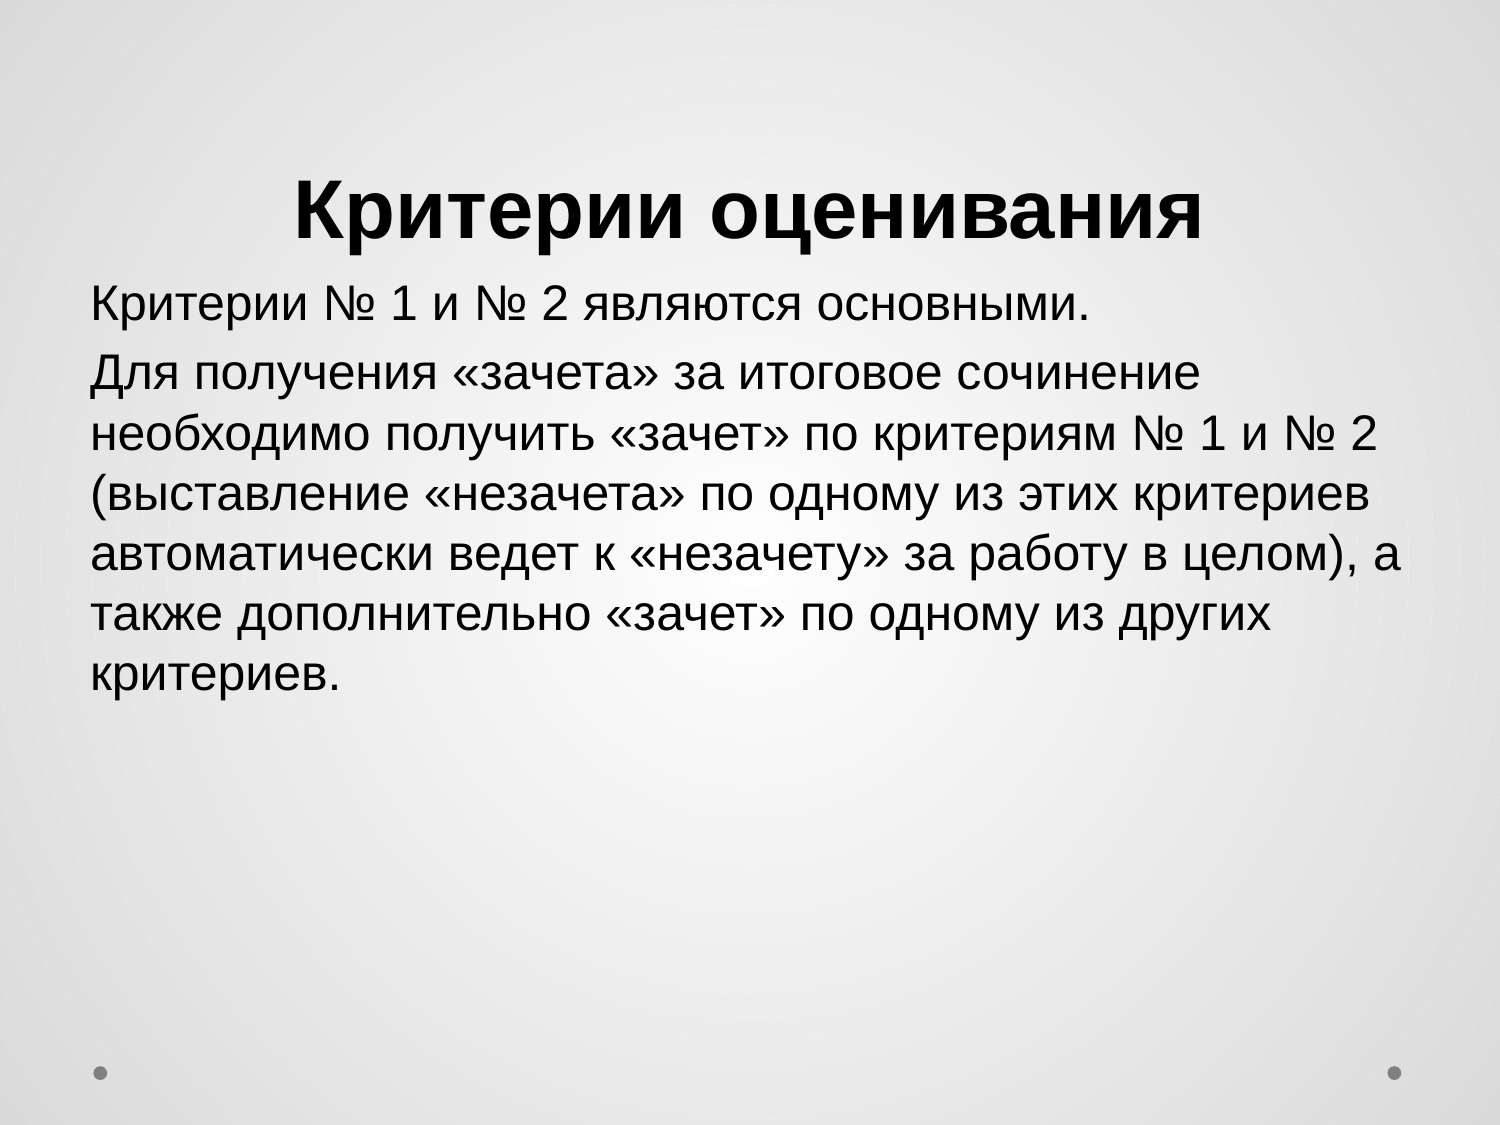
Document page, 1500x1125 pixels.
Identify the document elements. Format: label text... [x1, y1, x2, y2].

title Критерии оценивания [75, 0, 1425, 262]
list Критерии № 1 и № 2 являются основными. Для получения «зачета» за итоговое сочинение необходимо получить «зачет» по критериям № 1 и № 2 (выставление «незачета» по одному из этих критериев автоматически ведет к «незачету» за работу в целом), а также дополнительно «зачет» по одному из других критериев. [75, 262, 1425, 1005]
